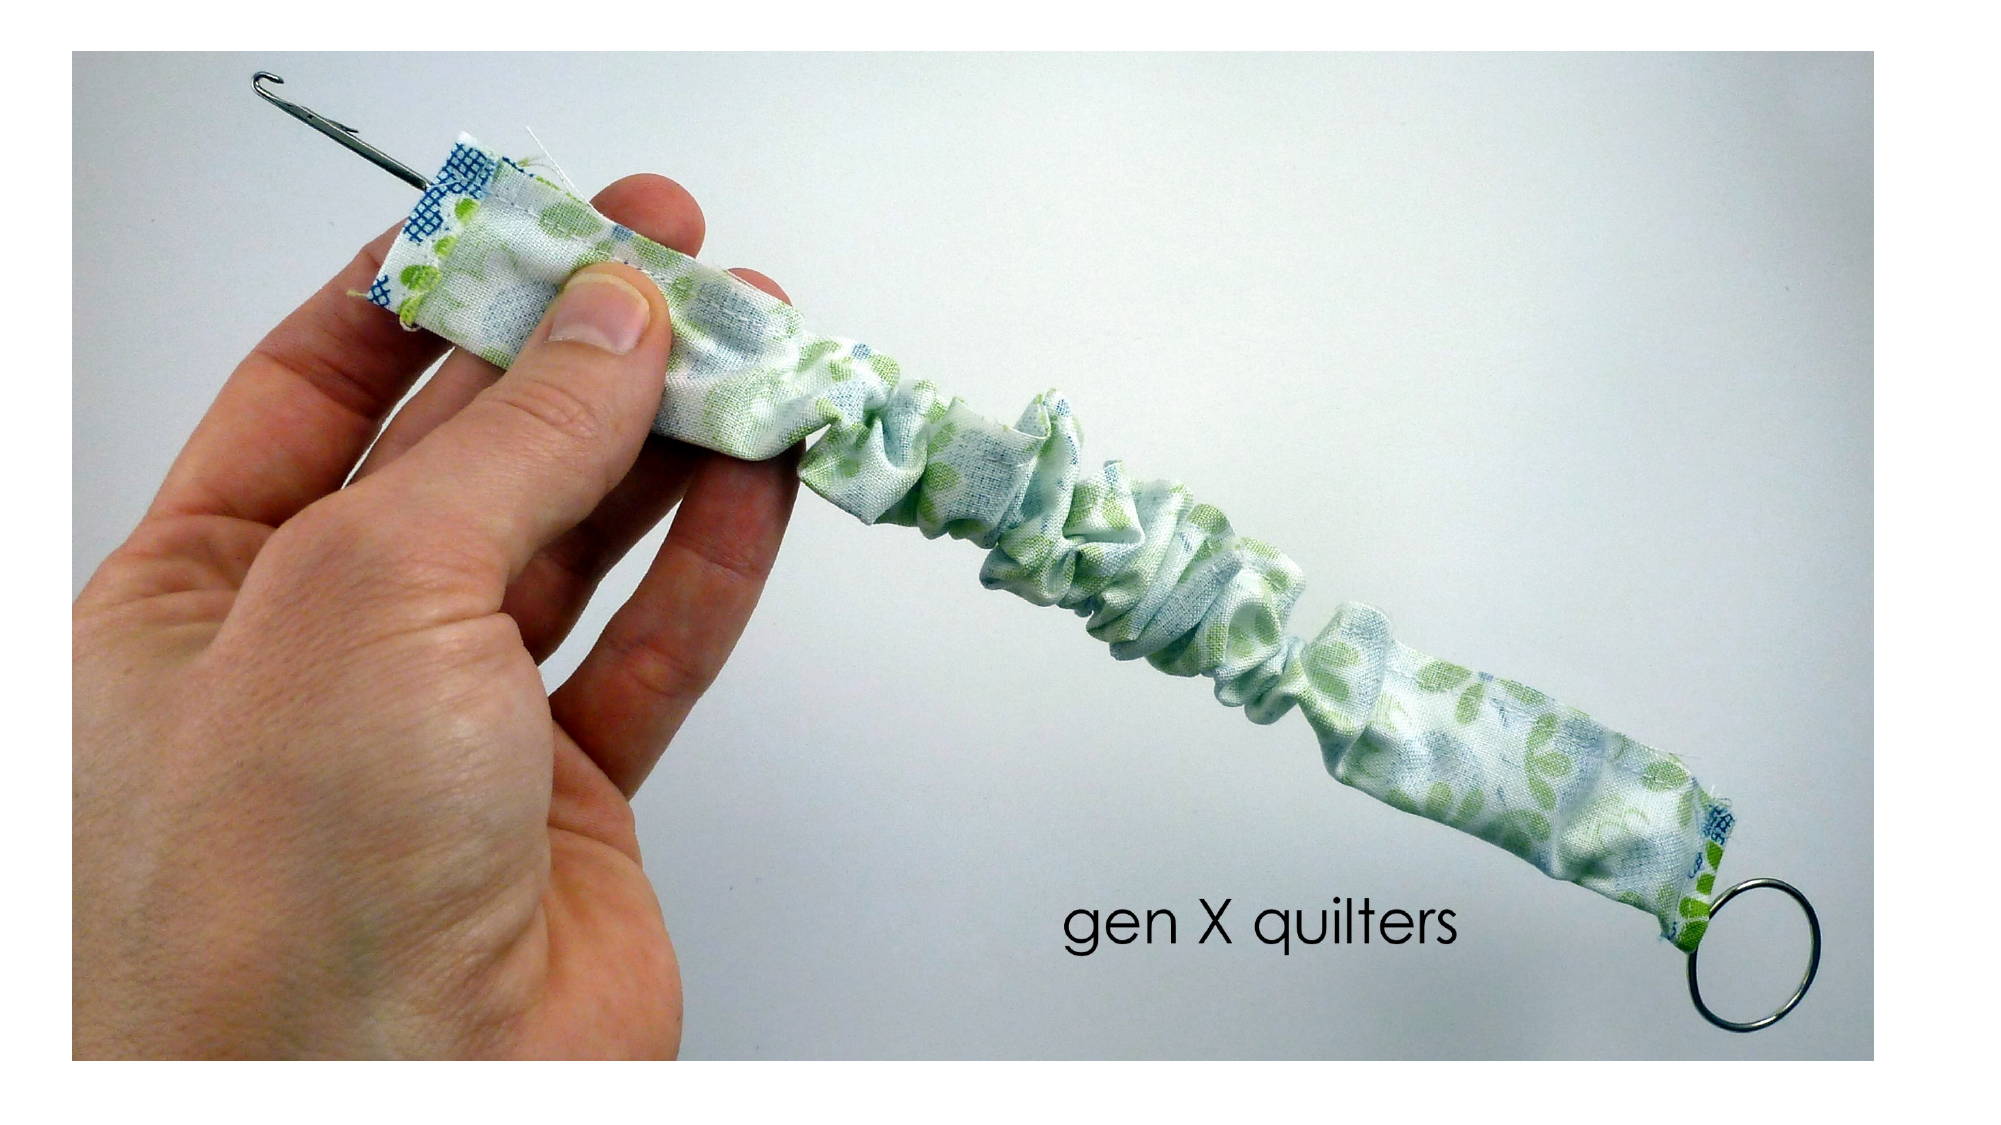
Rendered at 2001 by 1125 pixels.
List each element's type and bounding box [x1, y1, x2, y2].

picture [72, 51, 1874, 1061]
